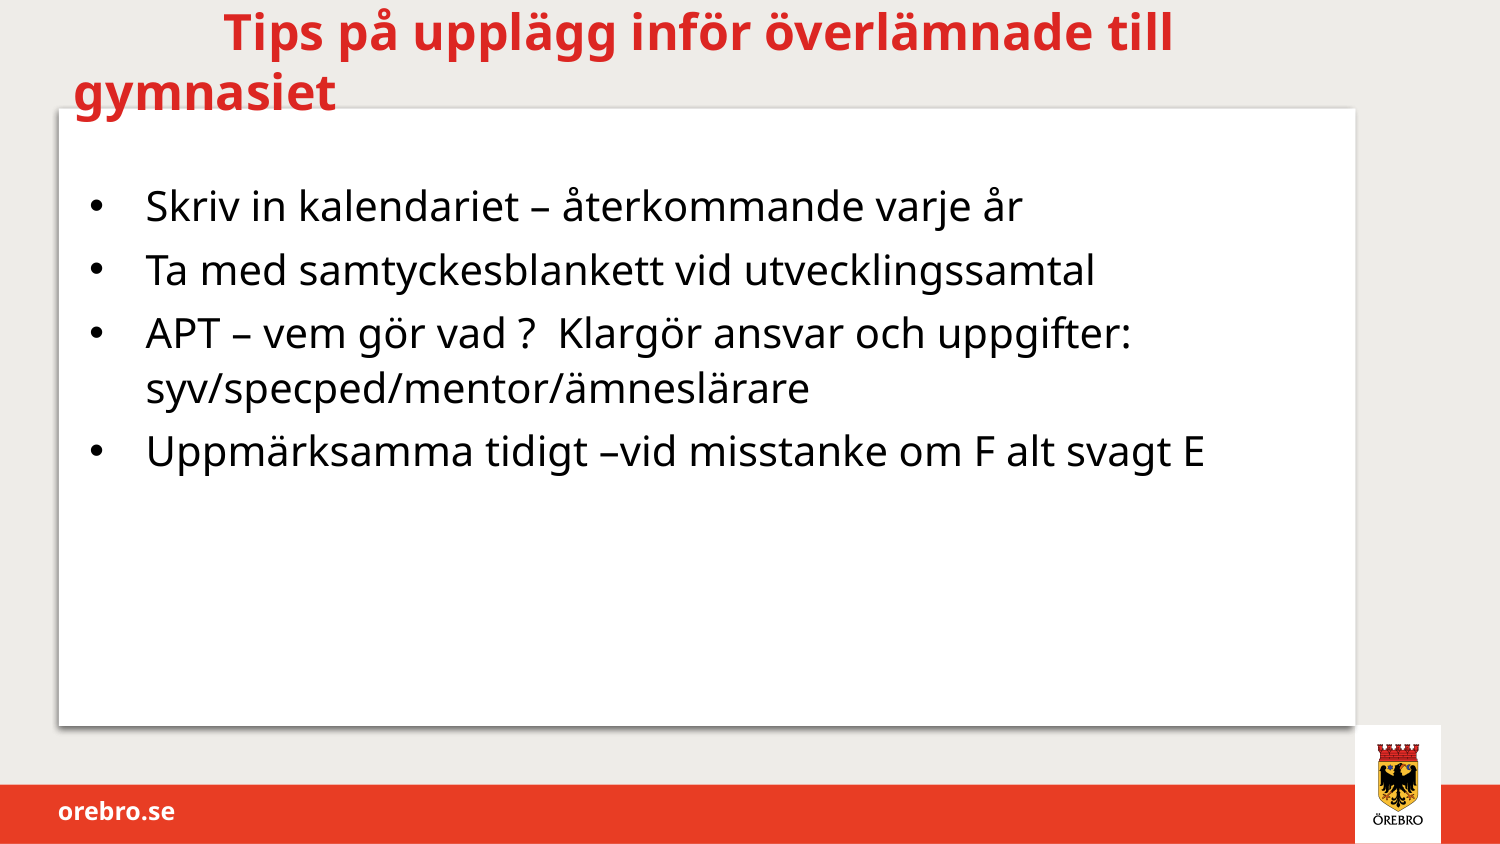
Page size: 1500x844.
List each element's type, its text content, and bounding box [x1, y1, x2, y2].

list Skriv in kalendariet – återkommande varje år Ta med samtyckesblankett vid utvecklingssamtal APT – vem gör vad ? Klargör ansvar och uppgifter: syv/specped/mentor/ämneslärare Uppmärksamma tidigt –vid misstanke om F alt svagt E [74, 109, 1371, 739]
title Tips på upplägg inför överlämnade till gymnasiet [58, 11, 1356, 110]
picture [0, 725, 1500, 844]
